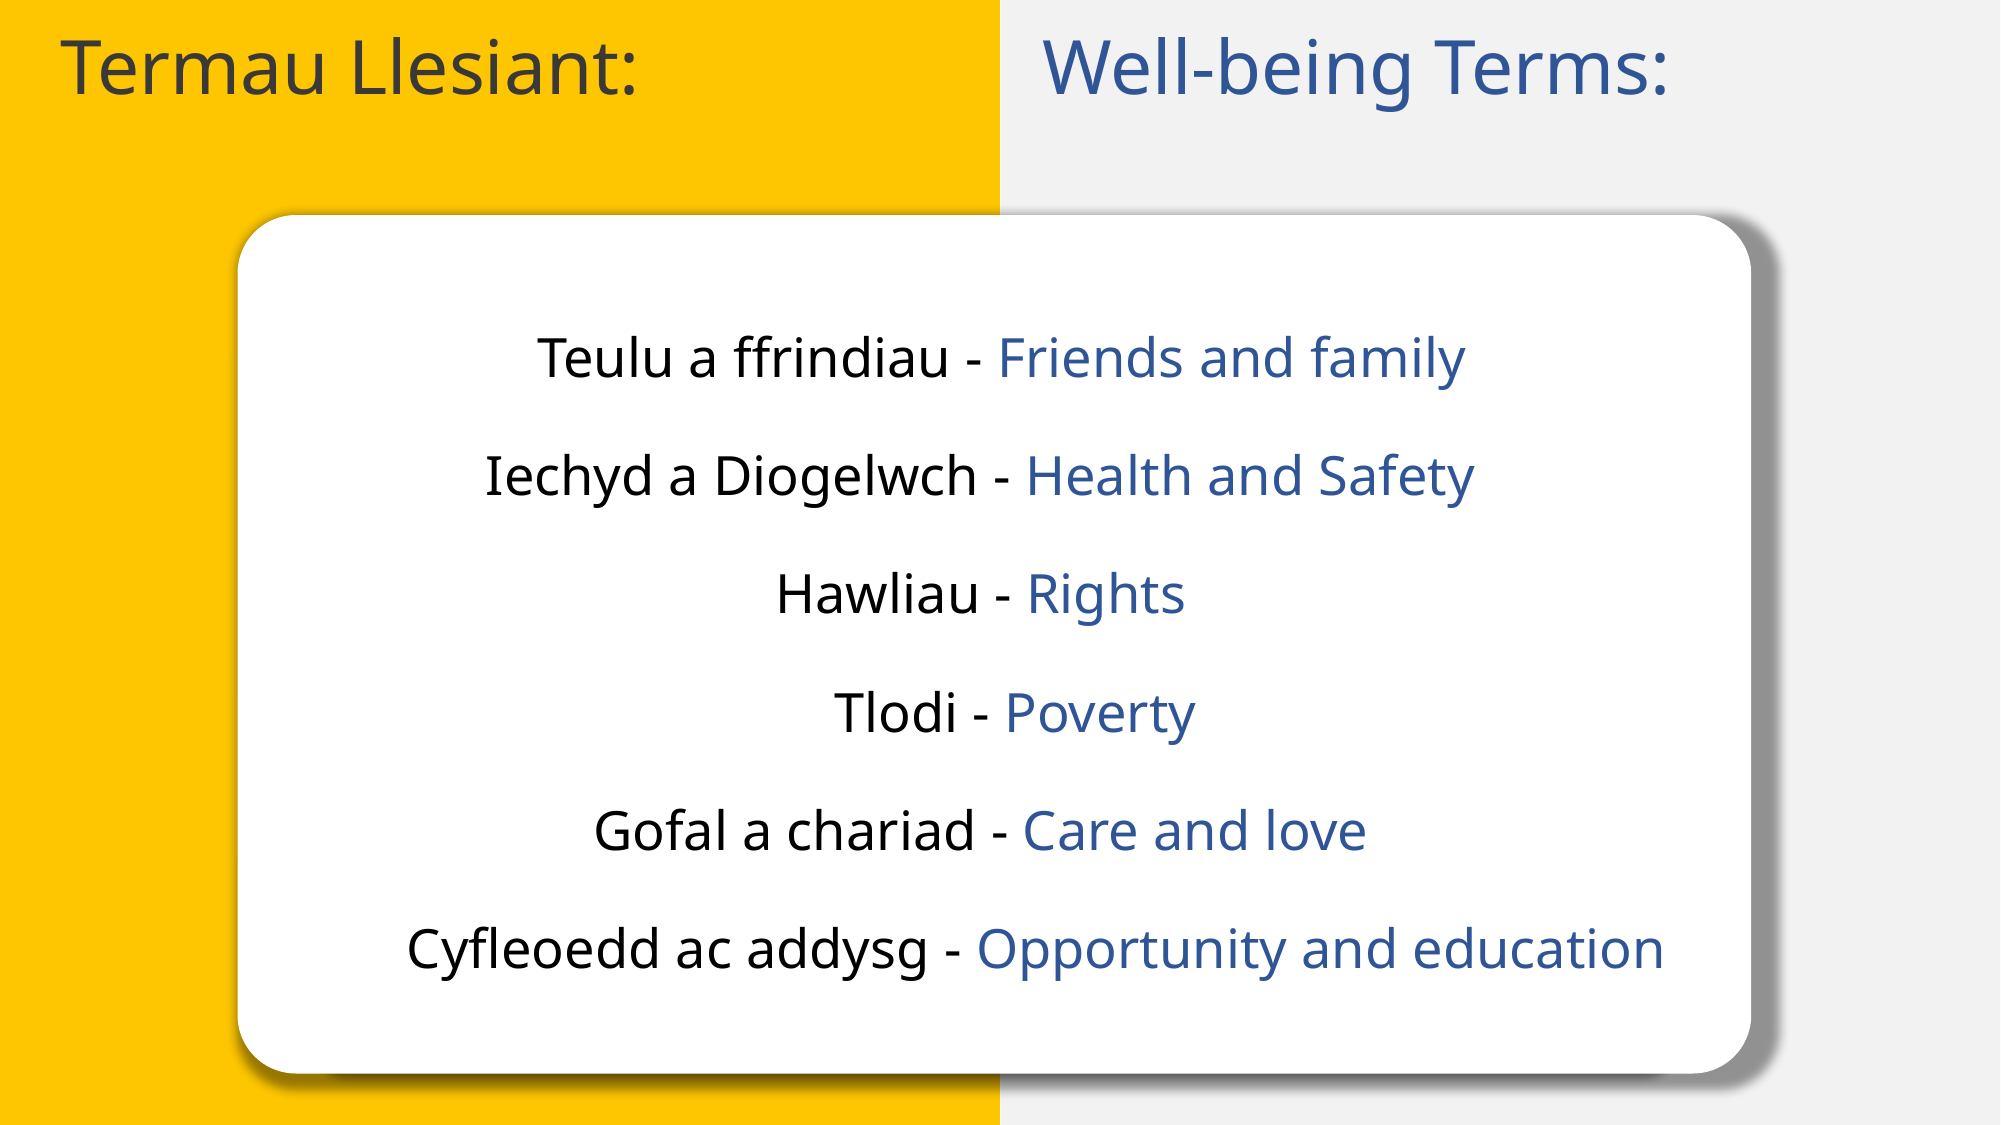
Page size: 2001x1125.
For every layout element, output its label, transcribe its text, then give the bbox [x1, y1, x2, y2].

text_box [236, 213, 1753, 1075]
title Termau Llesiant: [45, 22, 939, 204]
text_box Teulu a ffrindiau - Friends and family Iechyd a Diogelwch - Health and Safety Hawliau - Rights Tlodi - Poverty Gofal a chariad - Care and love Cyfleoedd ac addysg - Opportunity and education [263, 282, 1699, 1032]
list Well-being Terms: [1027, 22, 1955, 204]
